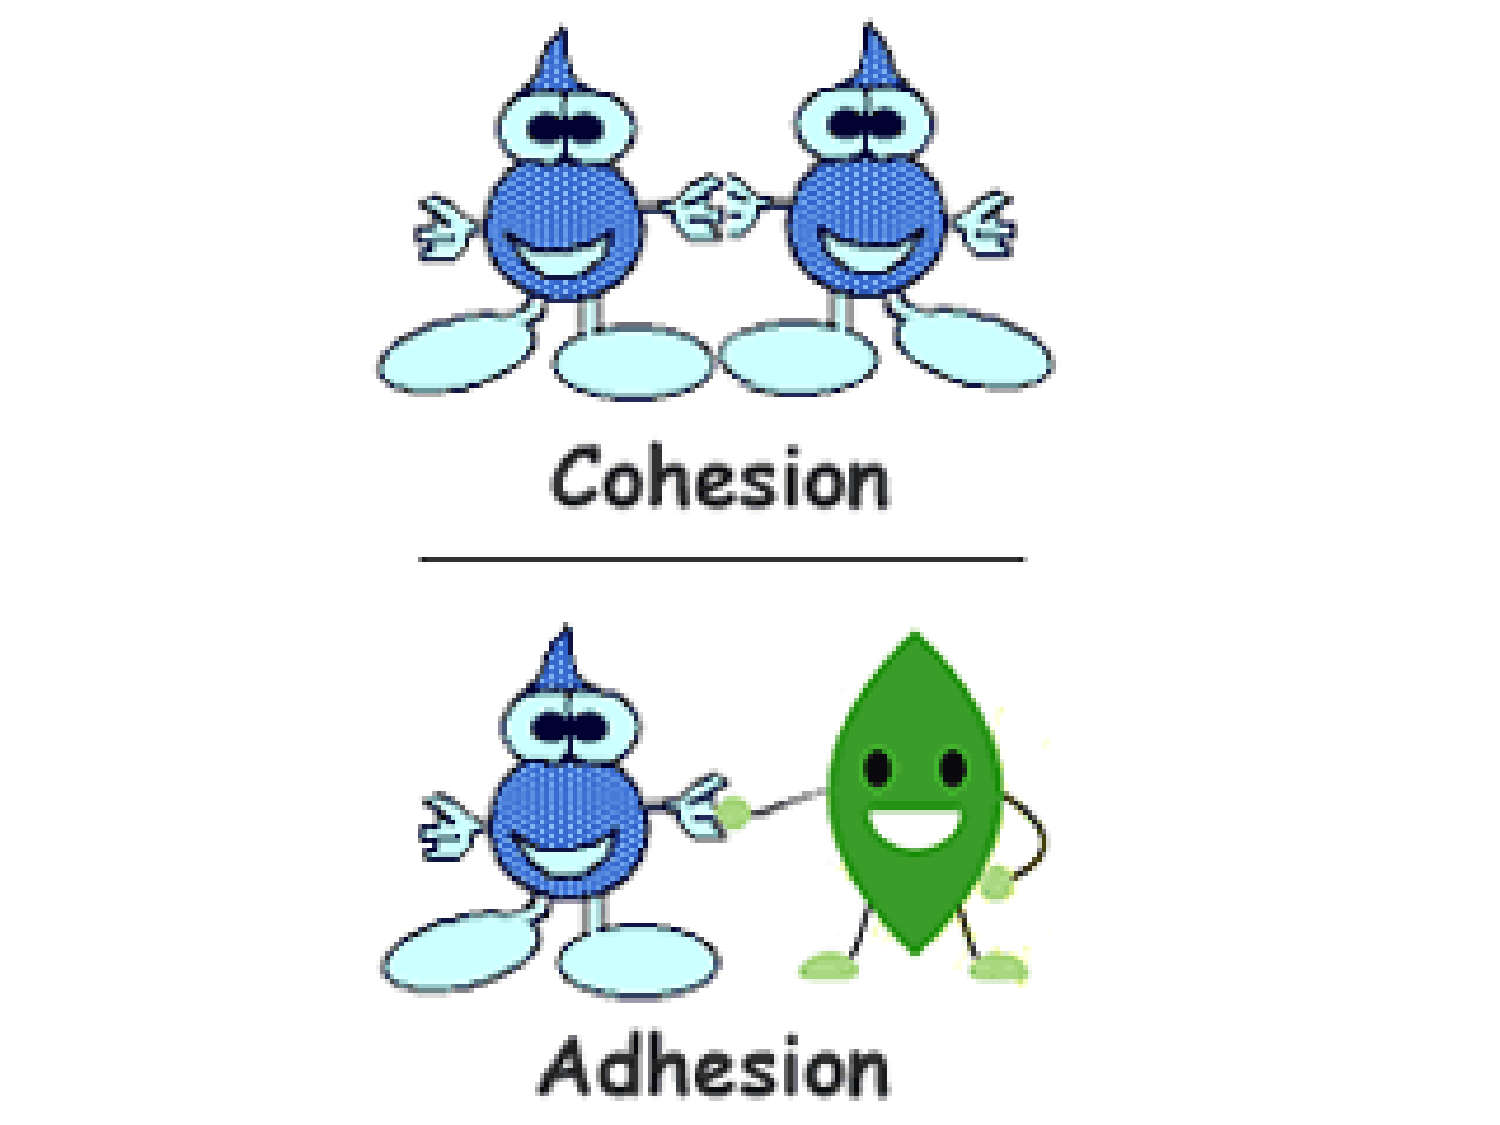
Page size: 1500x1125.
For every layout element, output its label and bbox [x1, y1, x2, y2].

picture [362, 0, 1062, 1125]
